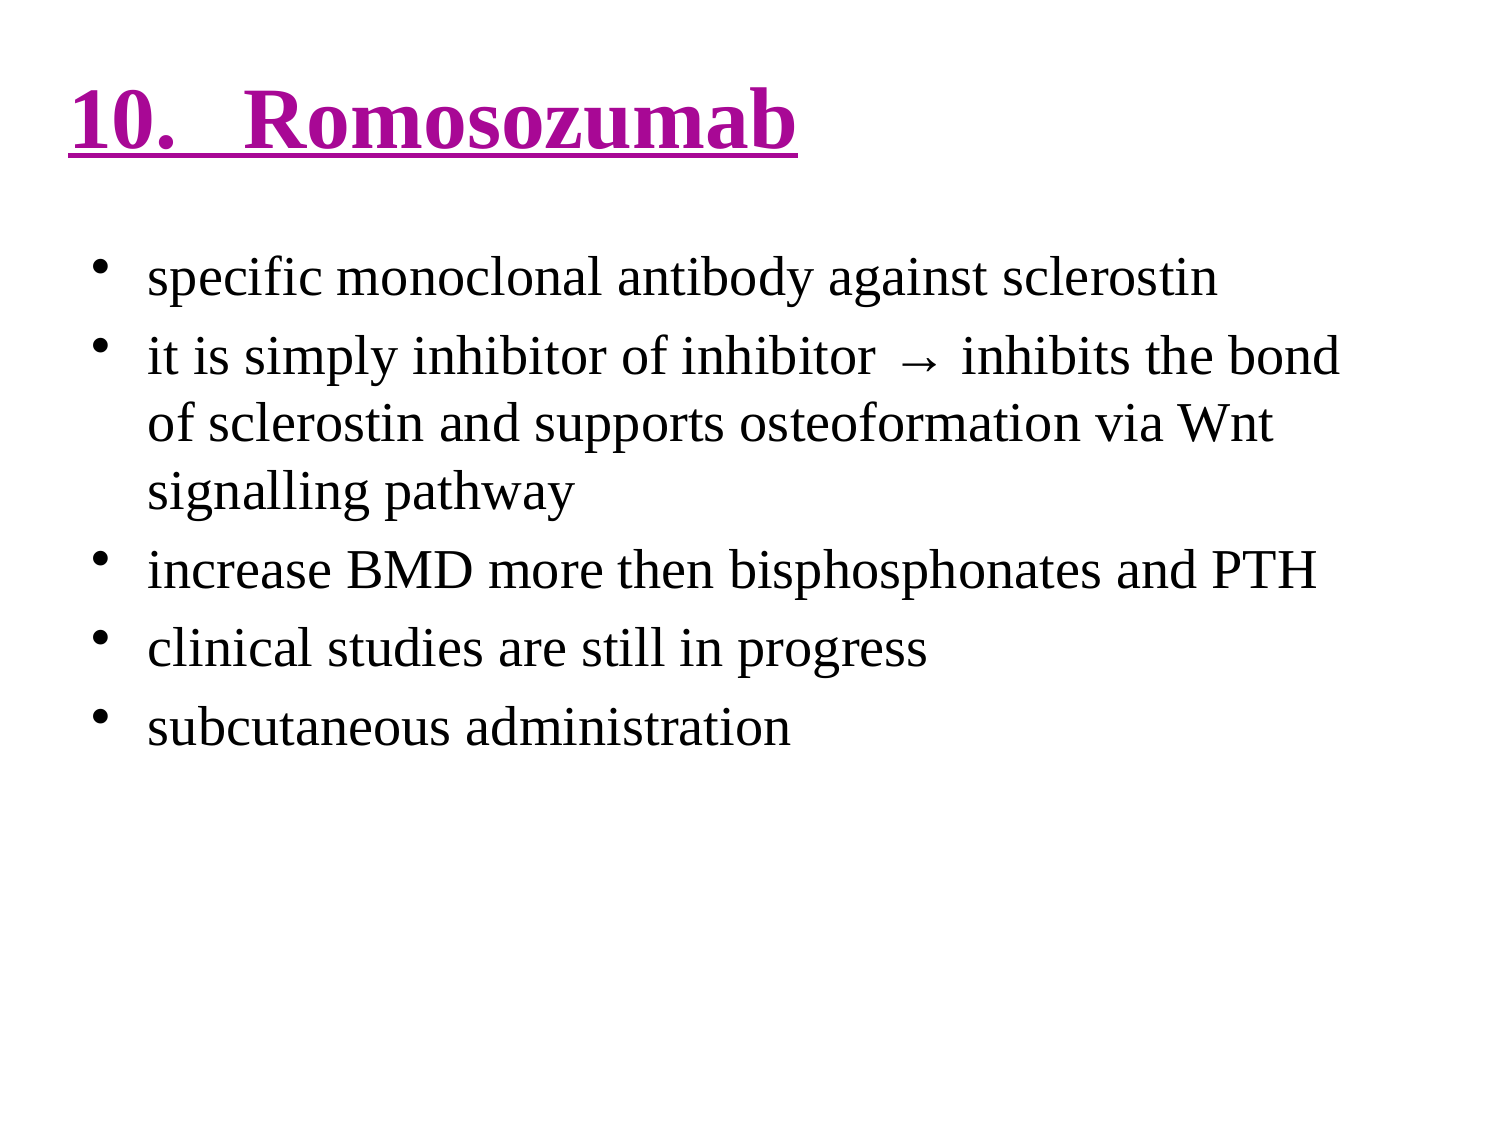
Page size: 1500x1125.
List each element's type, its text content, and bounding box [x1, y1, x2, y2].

title 10. Romosozumab [52, 54, 1424, 173]
list specific monoclonal antibody against sclerostin it is simply inhibitor of inhibitor → inhibits the bond of sclerostin and supports osteoformation via Wnt signalling pathway increase BMD more then bisphosphonates and PTH clinical studies are still in progress subcutaneous administration [76, 231, 1400, 1048]
